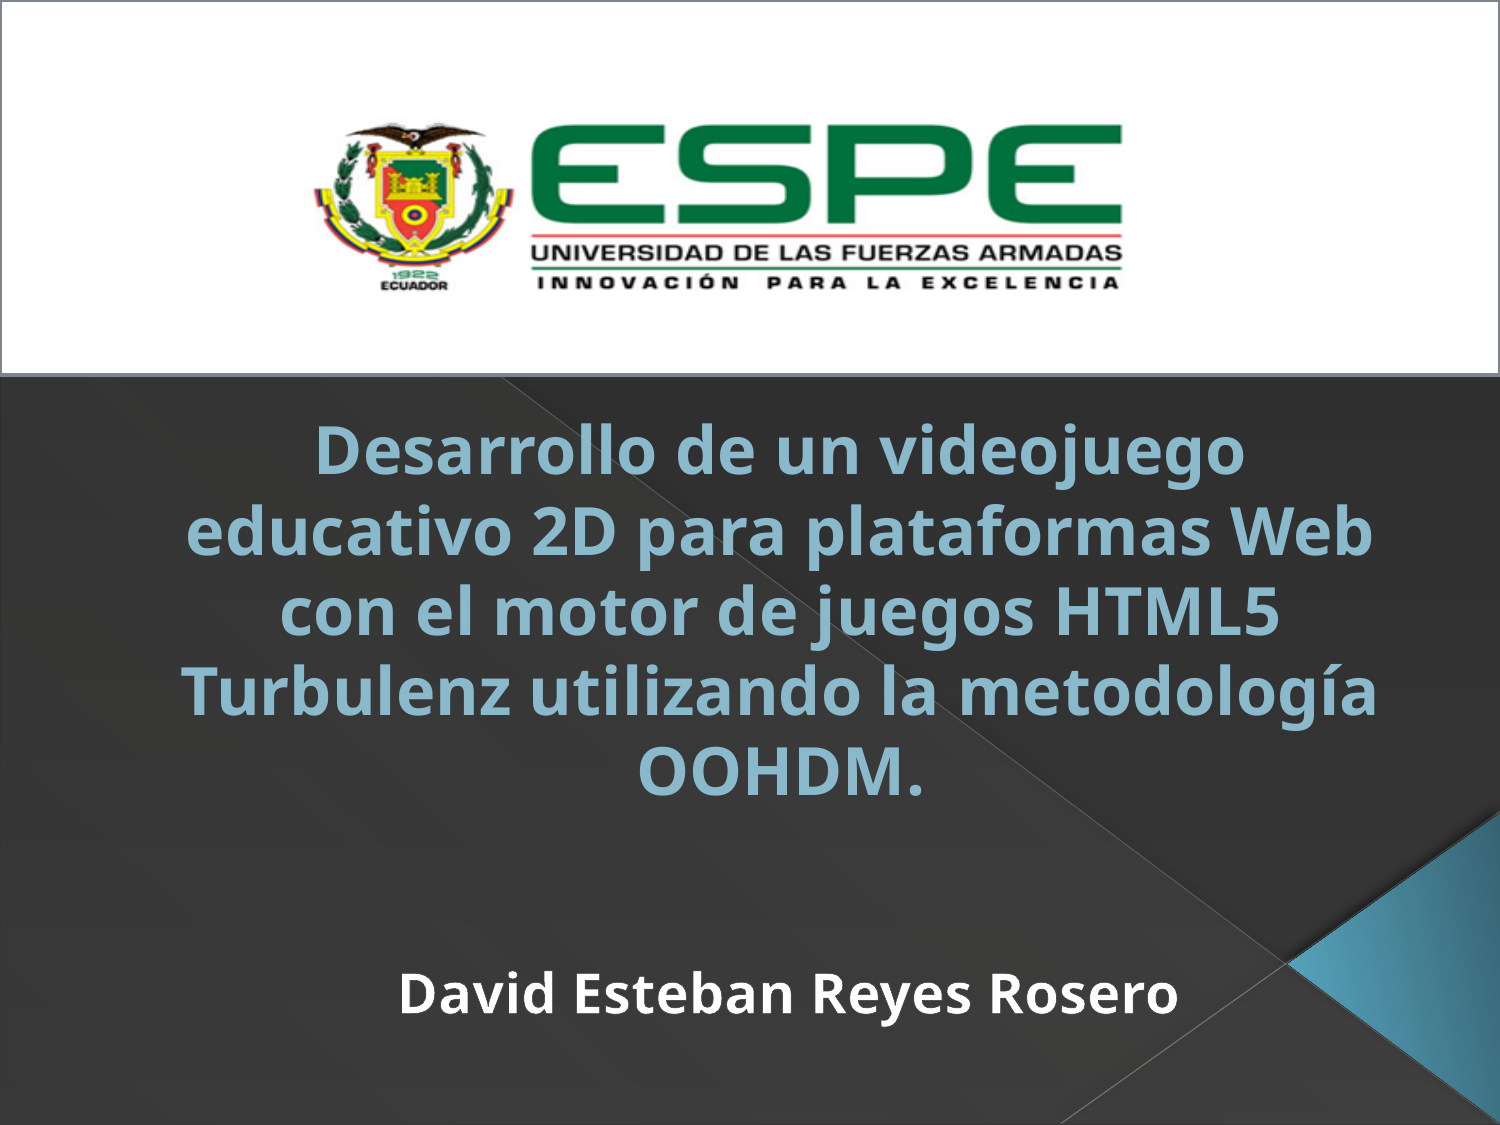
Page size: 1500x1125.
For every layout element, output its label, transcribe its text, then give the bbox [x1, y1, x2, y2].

text_box [0, 0, 1500, 377]
picture [287, 99, 1136, 308]
subtitle David Esteban Reyes Rosero [350, 950, 1200, 1088]
title Desarrollo de un videojuego educativo 2D para plataformas Web con el motor de juegos HTML5 Turbulenz utilizando la metodología OOHDM. [79, 399, 1403, 817]
